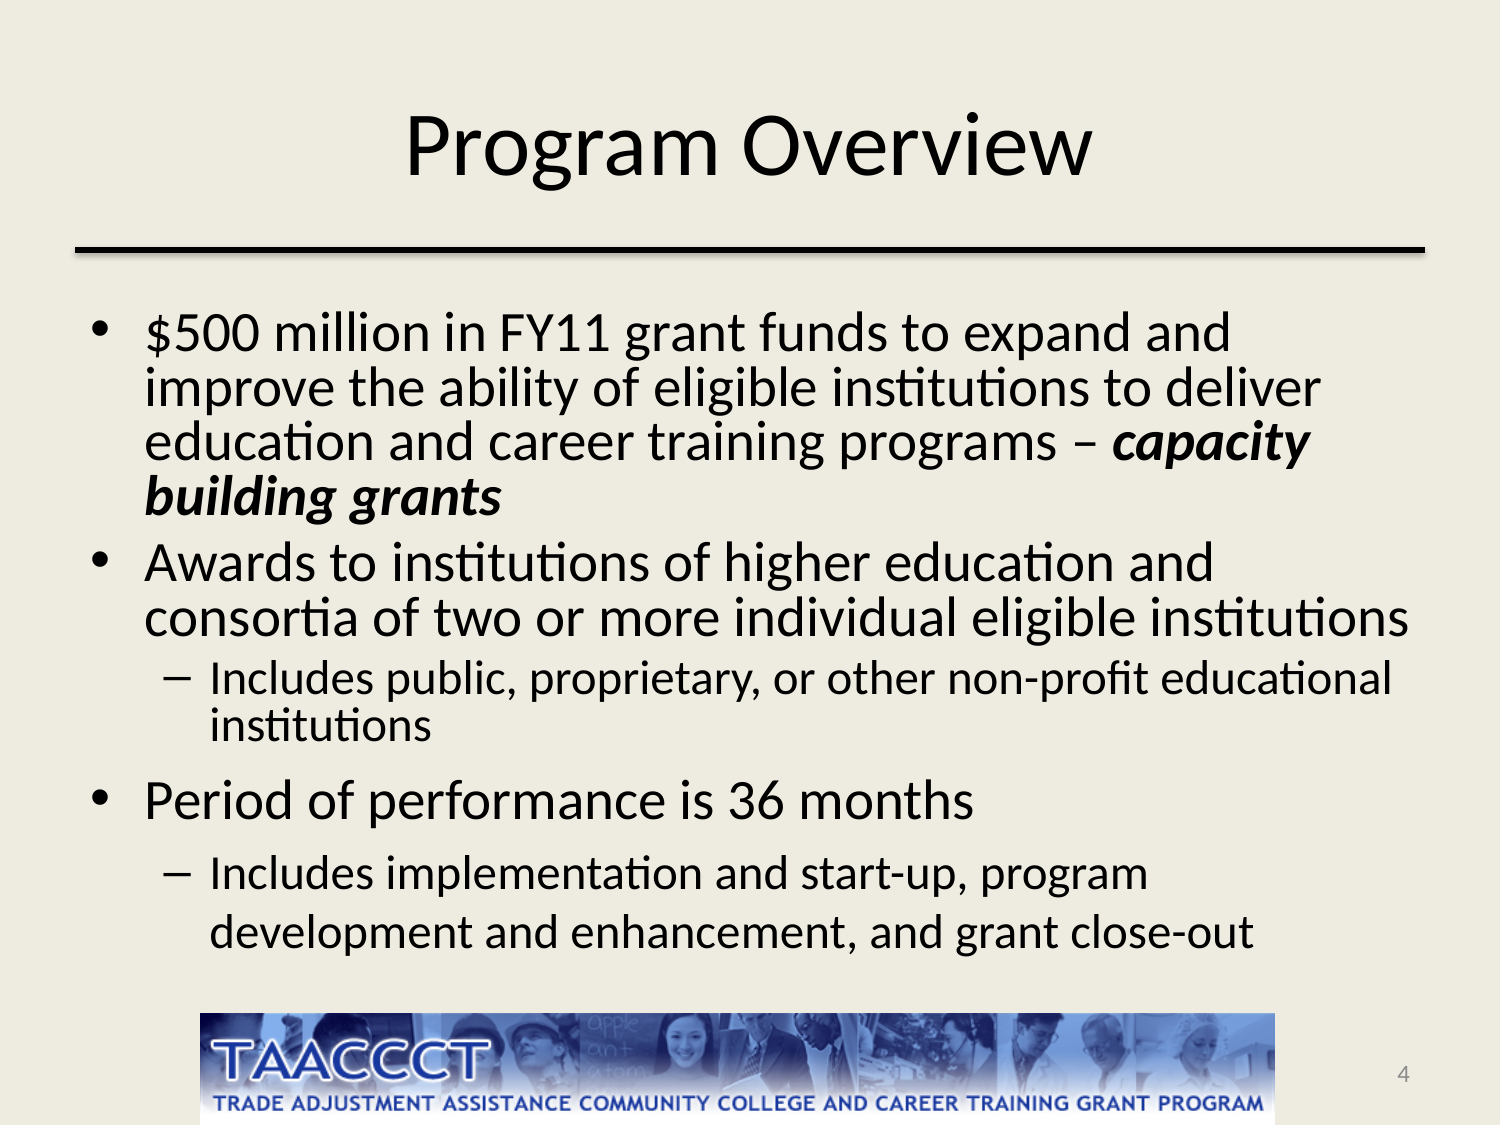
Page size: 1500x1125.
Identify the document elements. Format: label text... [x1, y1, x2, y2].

slide_number 4 [1074, 1042, 1425, 1103]
title Program Overview [75, 45, 1425, 233]
picture [200, 1013, 1275, 1125]
list $500 million in FY11 grant funds to expand and improve the ability of eligible institutions to deliver education and career training programs – capacity building grants Awards to institutions of higher education and consortia of two or more individual eligible institutions Includes public, proprietary, or other non-profit educational institutions Period of performance is 36 months Includes implementation and start-up, program development and enhancement, and grant close-out [75, 299, 1425, 1013]
